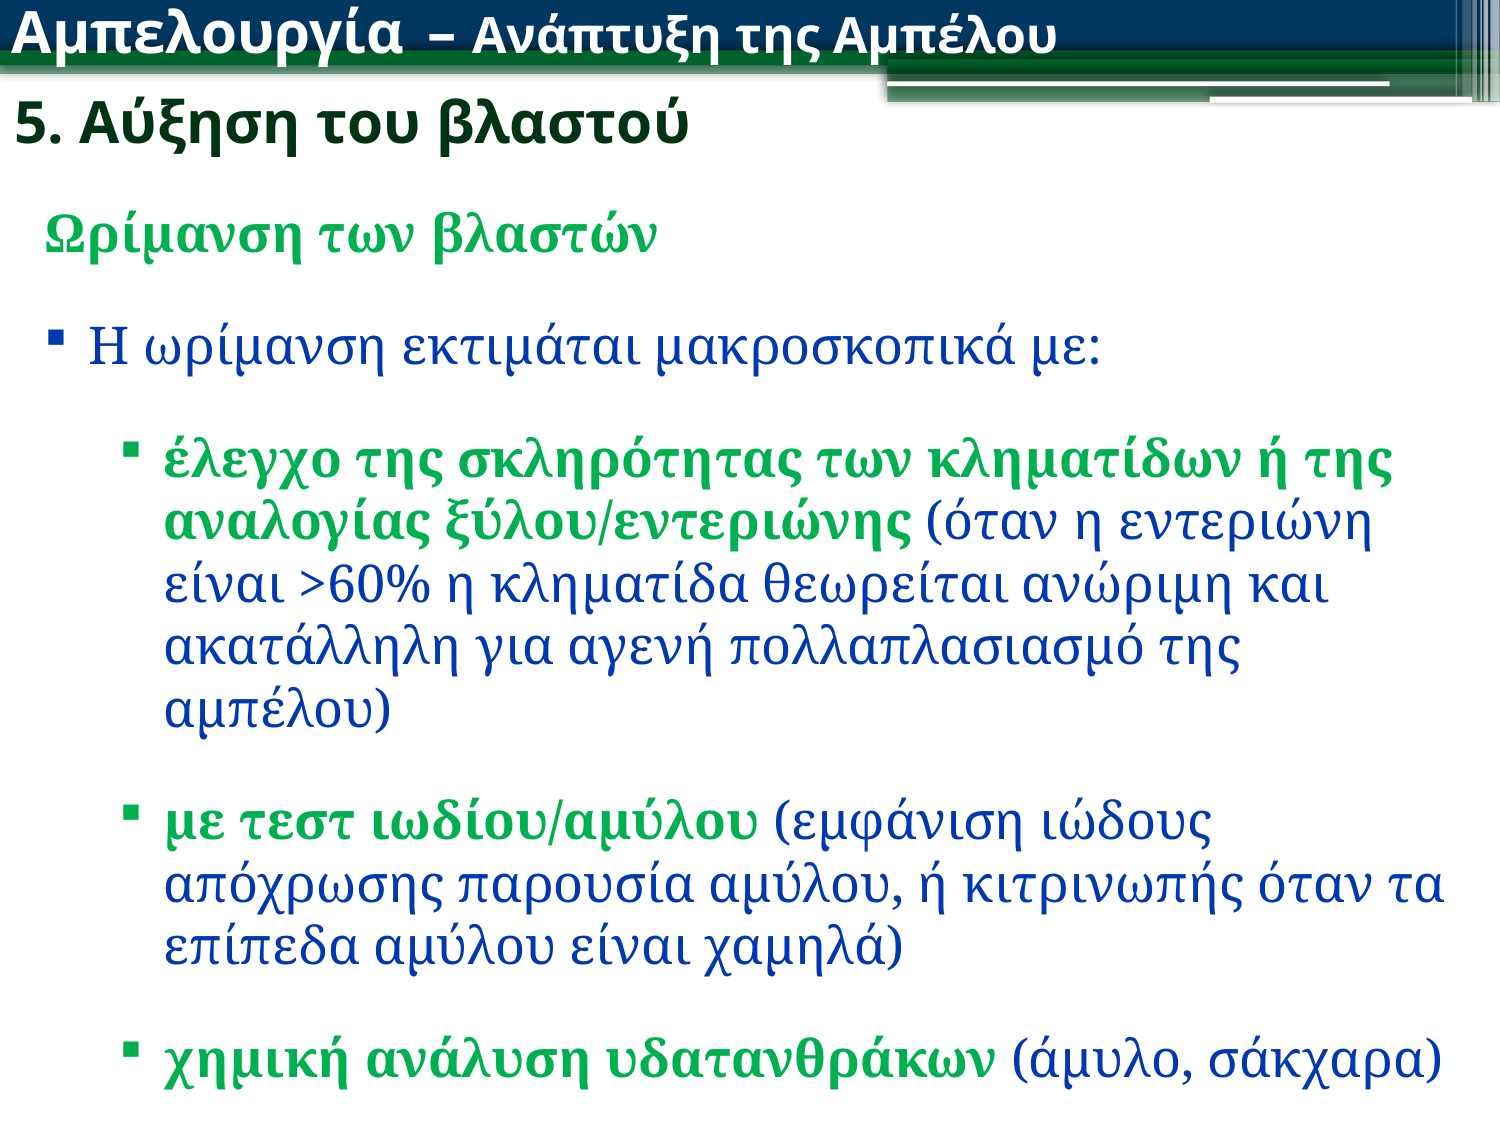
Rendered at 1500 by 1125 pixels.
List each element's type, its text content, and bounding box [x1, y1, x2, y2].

text_box Ωρίμανση των βλαστών Η ωρίμανση εκτιμάται μακροσκοπικά με: έλεγχο της σκληρότητας των κληματίδων ή της αναλογίας ξύλου/εντεριώνης (όταν η εντεριώνη είναι >60% η κληματίδα θεωρείται ανώριμη και ακατάλληλη για αγενή πολλαπλασιασμό της αμπέλου) με τεστ ιωδίου/αμύλου (εμφάνιση ιώδους απόχρωσης παρουσία αμύλου, ή κιτρινωπής όταν τα επίπεδα αμύλου είναι χαμηλά) χημική ανάλυση υδατανθράκων (άμυλο, σάκχαρα) [29, 192, 1465, 1095]
text_box 5. Αύξηση του βλαστού [0, 80, 1335, 185]
text_box Αμπελουργία – Ανάπτυξη της Αμπέλου [0, 0, 1412, 80]
